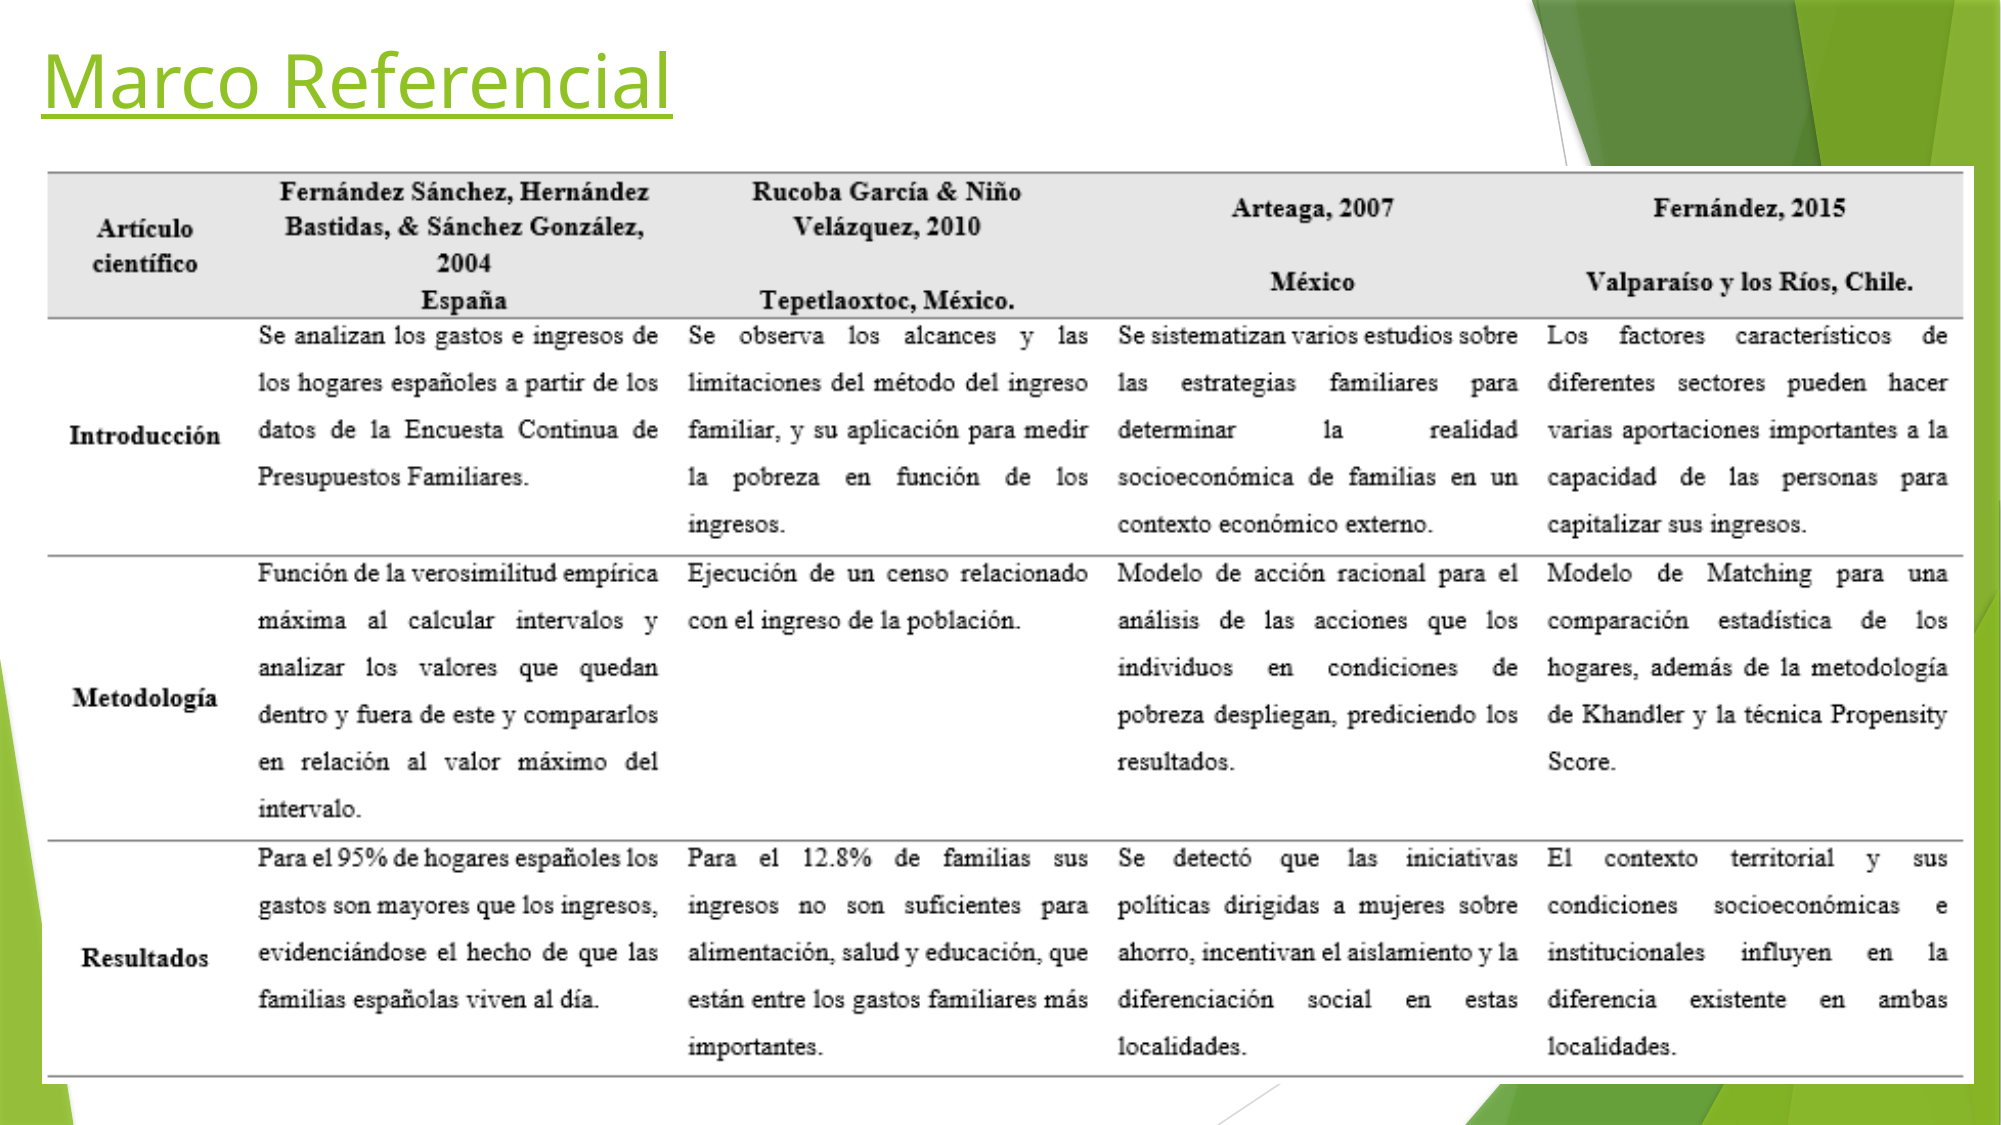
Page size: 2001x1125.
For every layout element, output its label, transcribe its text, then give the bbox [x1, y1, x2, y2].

title Marco Referencial [26, 25, 1437, 243]
picture [42, 166, 1975, 1084]
